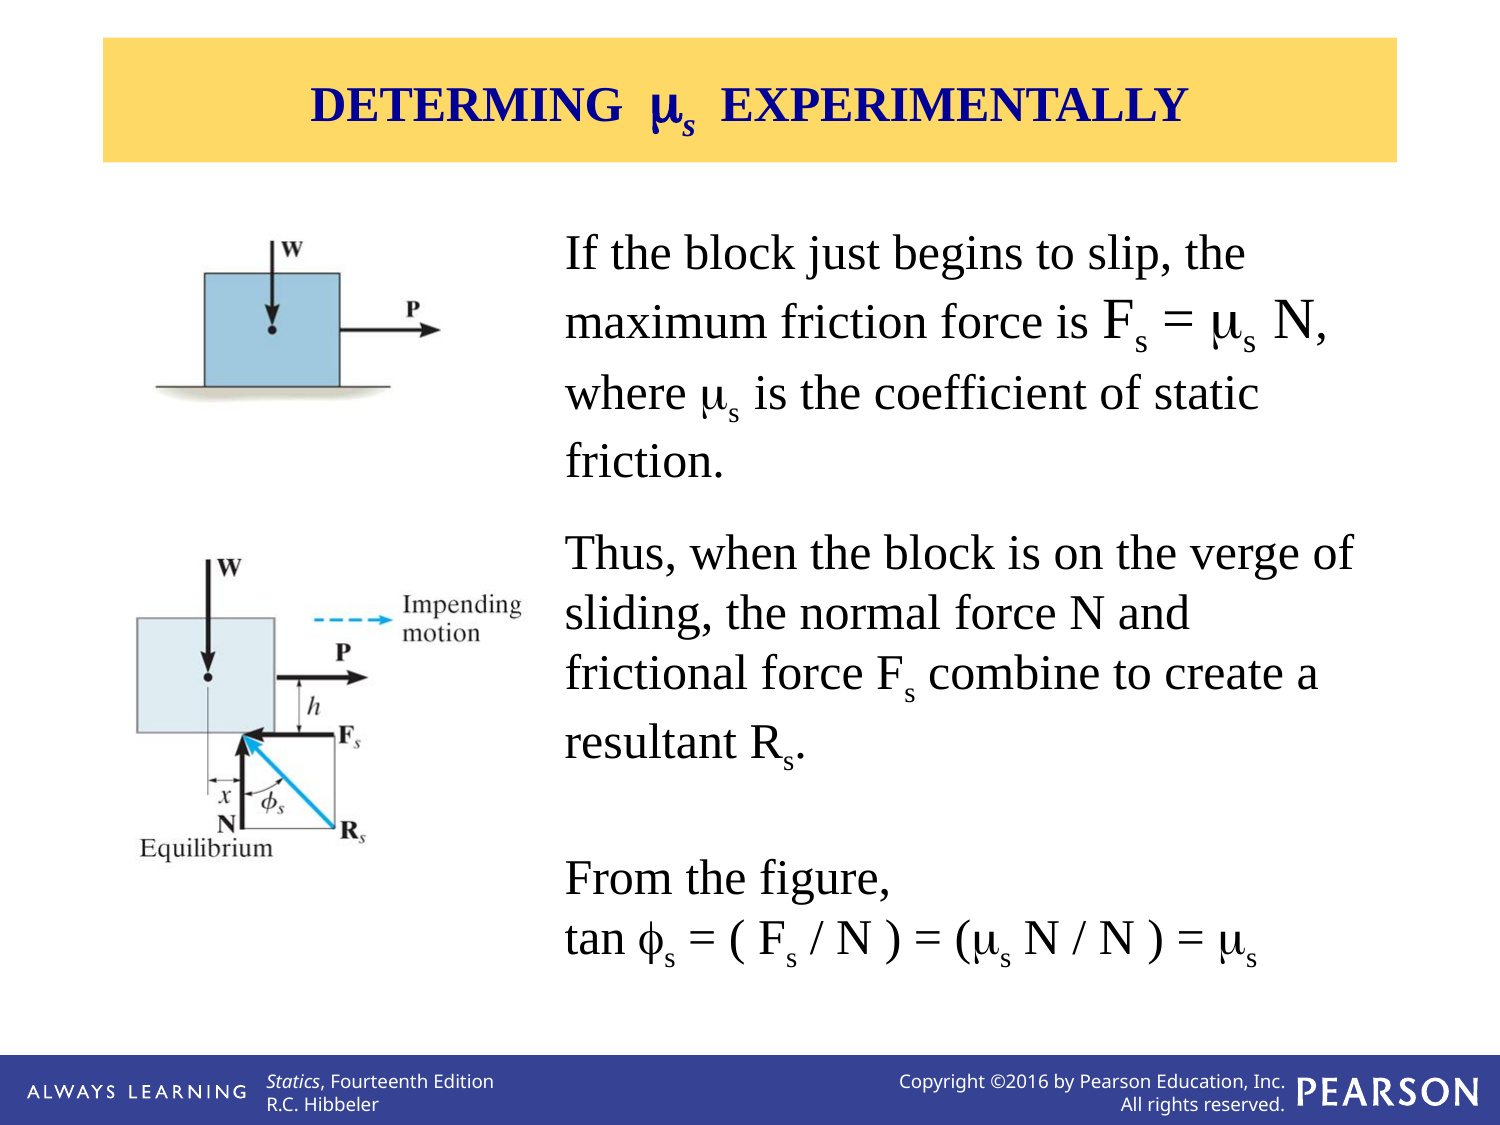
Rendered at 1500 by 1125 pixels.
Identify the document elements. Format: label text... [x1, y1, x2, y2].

title DETERMING s EXPERIMENTALLY [103, 37, 1397, 163]
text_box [95, 512, 1388, 932]
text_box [152, 212, 1413, 481]
